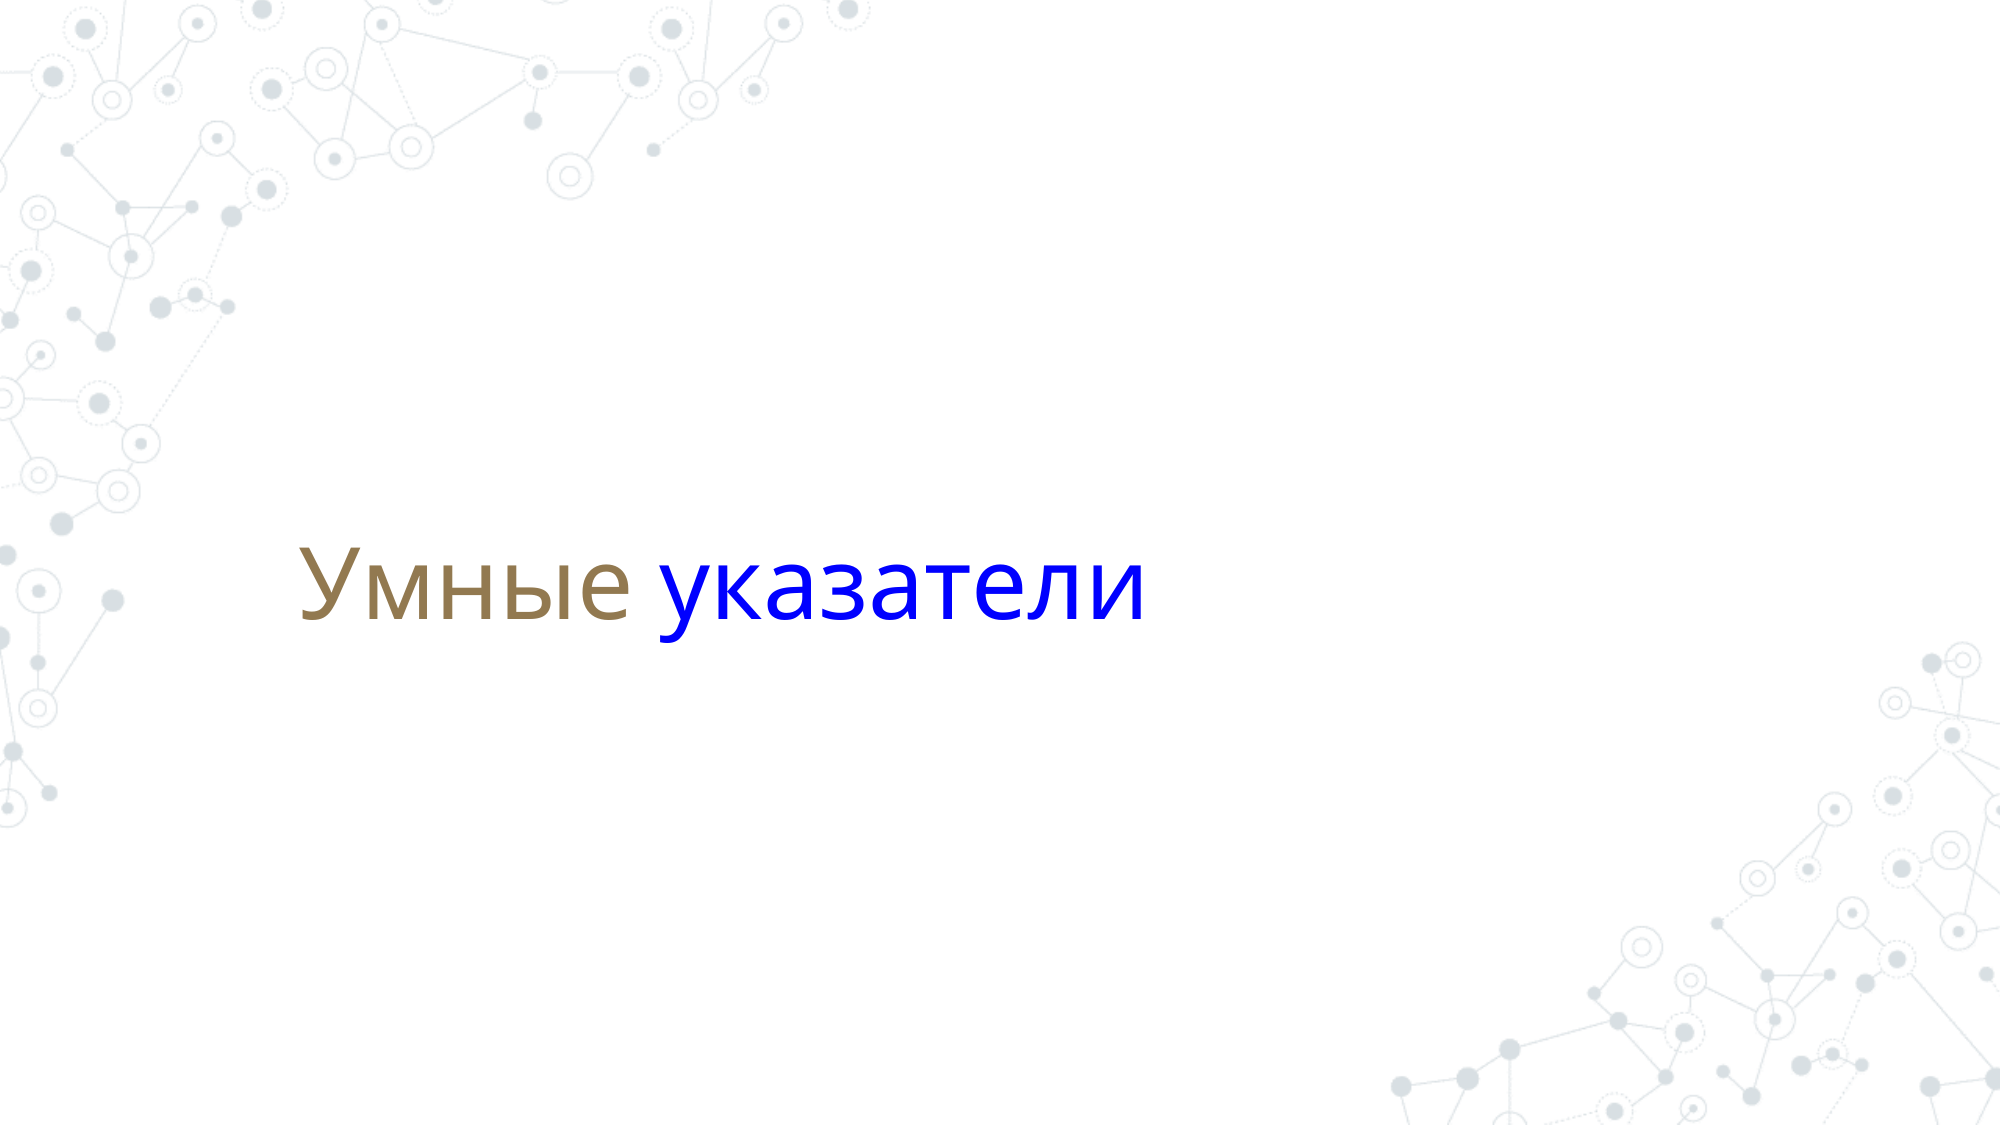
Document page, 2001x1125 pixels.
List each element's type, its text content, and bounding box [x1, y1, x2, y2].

title Умные указатели [283, 402, 1703, 649]
